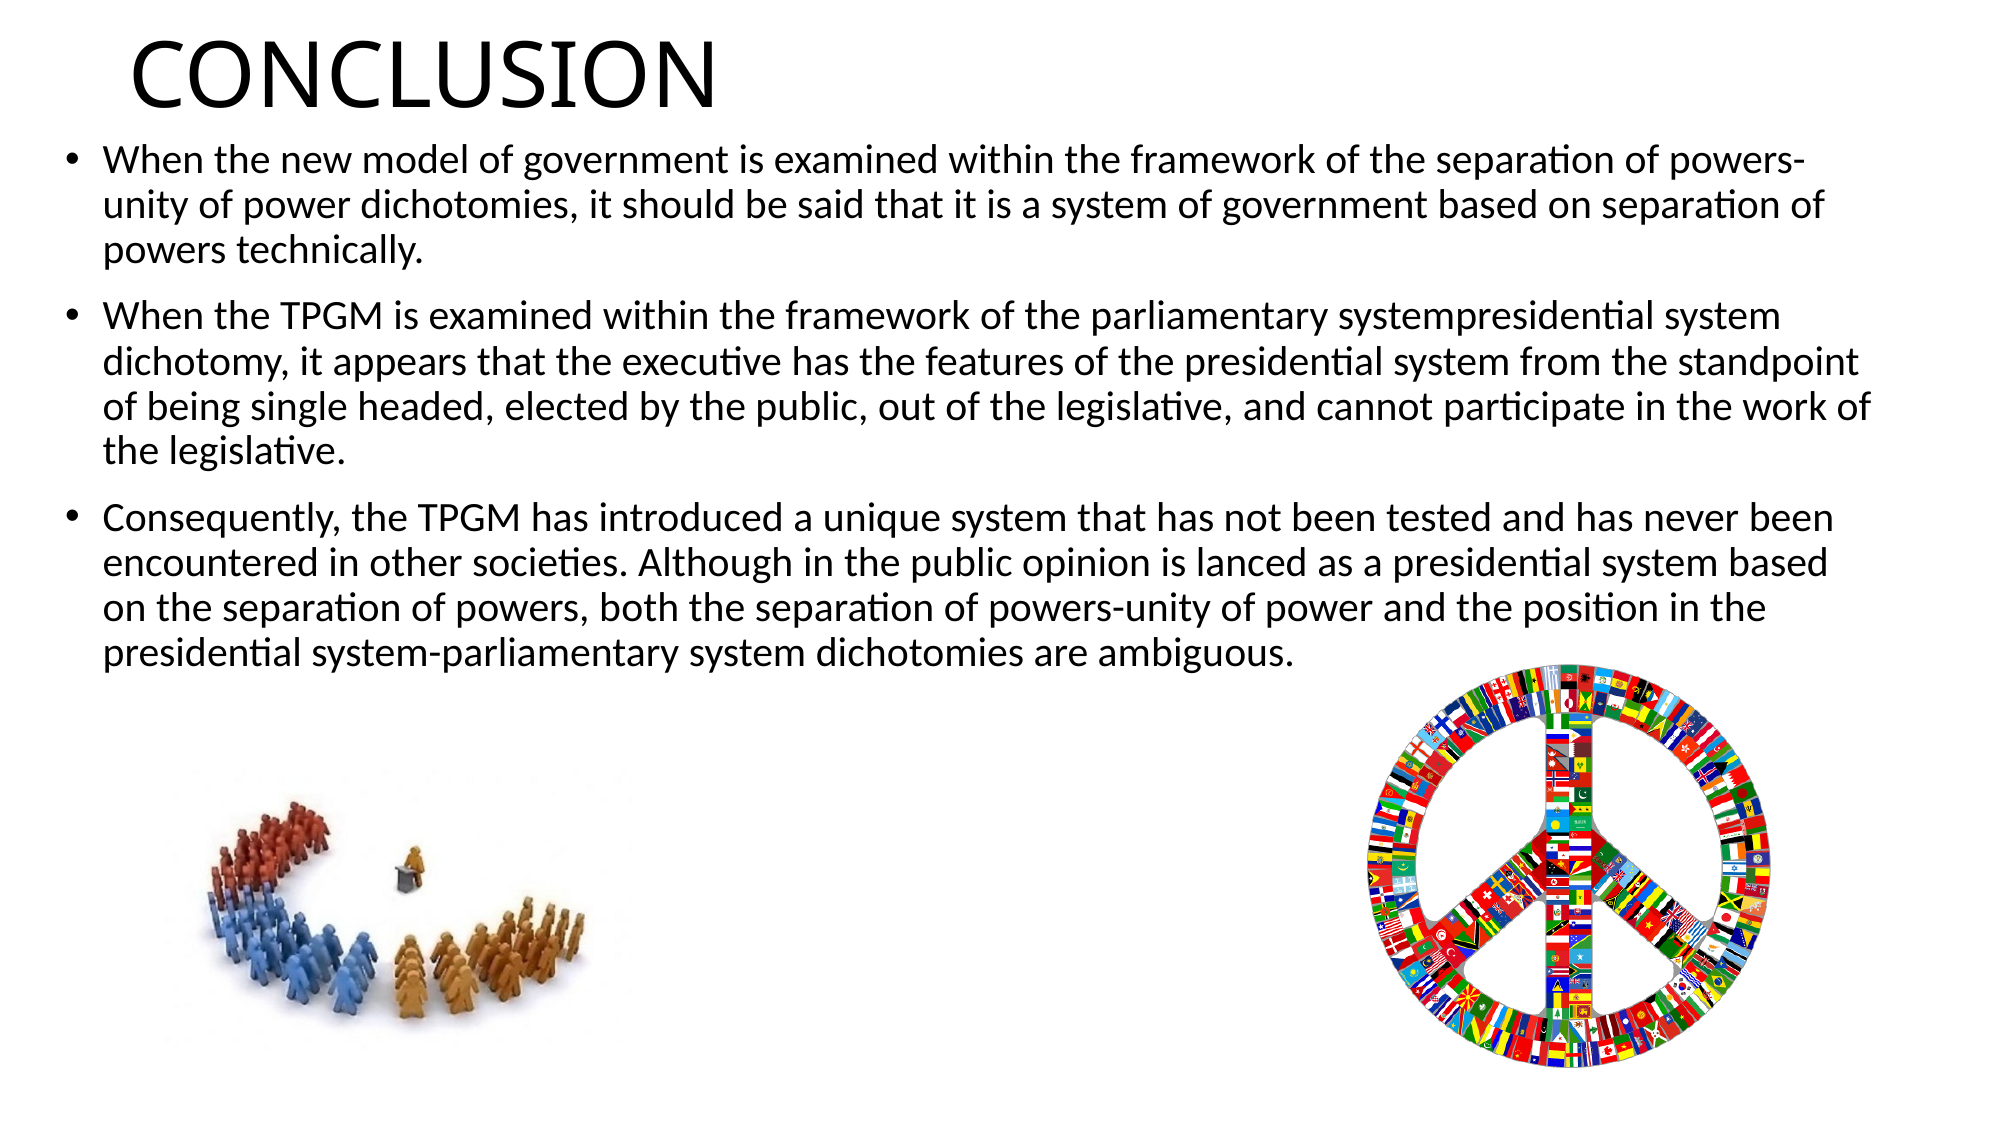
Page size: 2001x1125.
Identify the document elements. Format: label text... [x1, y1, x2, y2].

title CONCLUSION [113, 0, 1827, 130]
picture [157, 769, 632, 1050]
picture [1352, 650, 1787, 1081]
list When the new model of government is examined within the framework of the separation of powers-unity of power dichotomies, it should be said that it is a system of government based on separation of powers technically. When the TPGM is examined within the framework of the parliamentary systempresidential system dichotomy, it appears that the executive has the features of the presidential system from the standpoint of being single headed, elected by the public, out of the legislative, and cannot participate in the work of the legislative. Consequently, the TPGM has introduced a unique system that has not been tested and has never been encountered in other societies. Although in the public opinion is lanced as a presidential system based on the separation of powers, both the separation of powers-unity of power and the position in the presidential system-parliamentary system dichotomies are ambiguous. [50, 130, 1890, 845]
